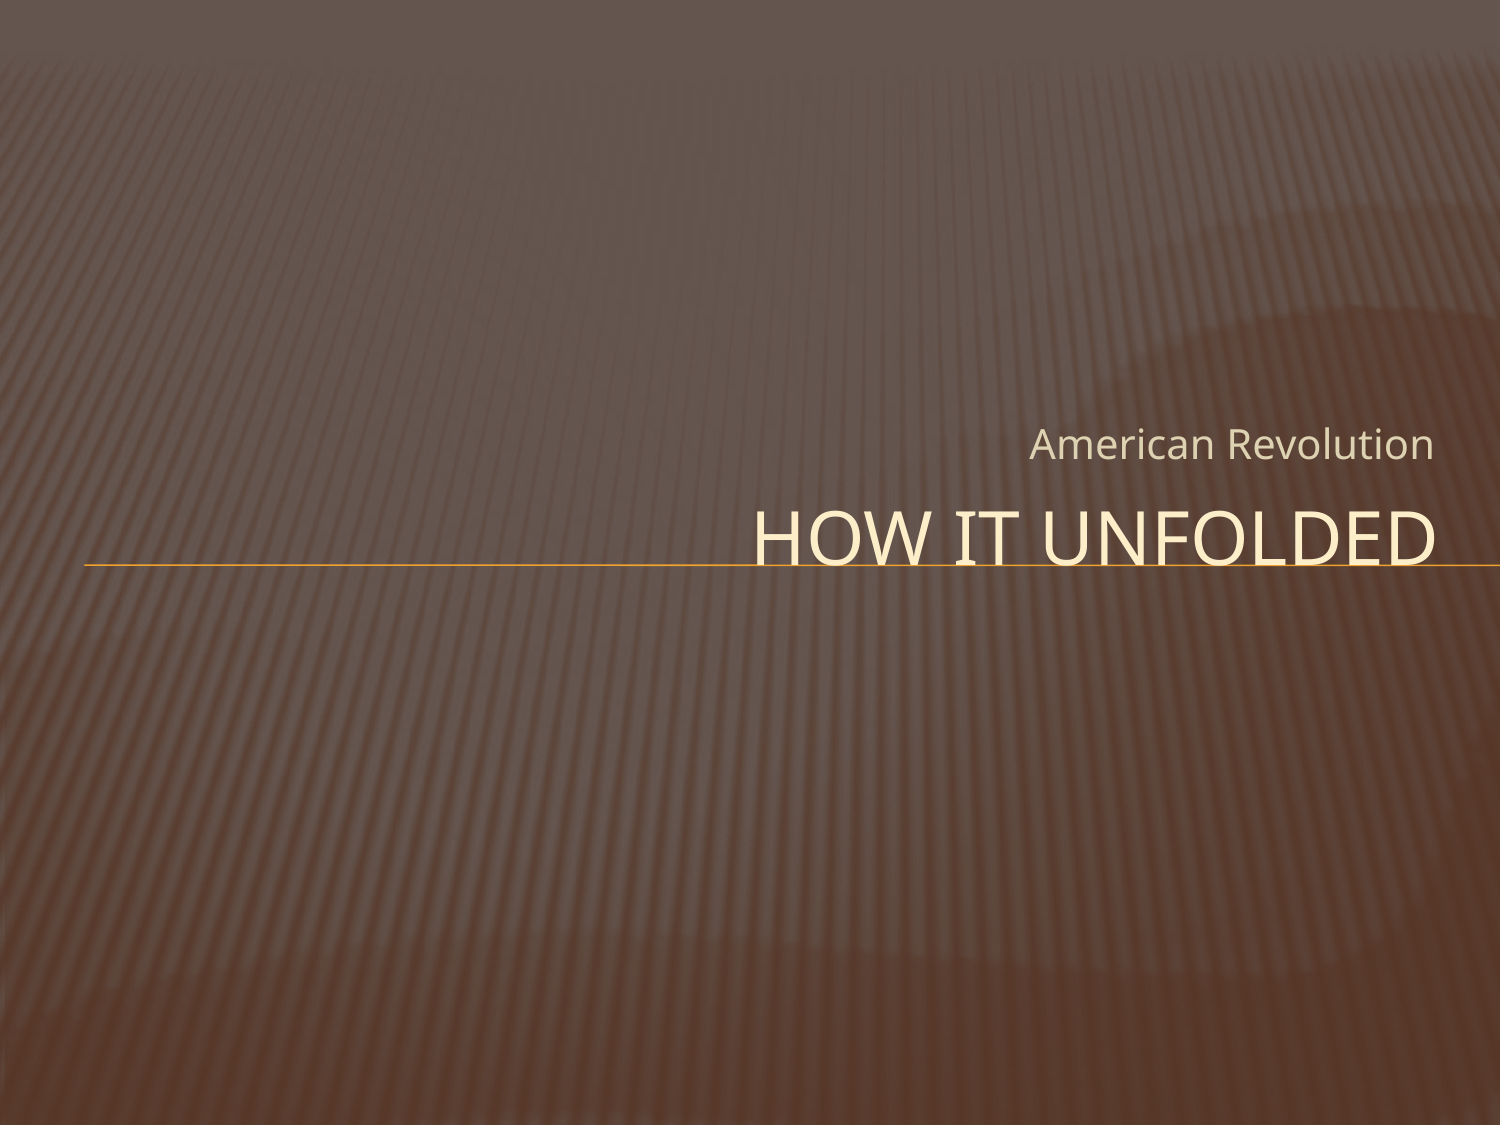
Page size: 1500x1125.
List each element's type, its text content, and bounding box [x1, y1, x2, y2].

title How it unfolded [29, 483, 1455, 678]
list American Revolution [62, 275, 1450, 475]
